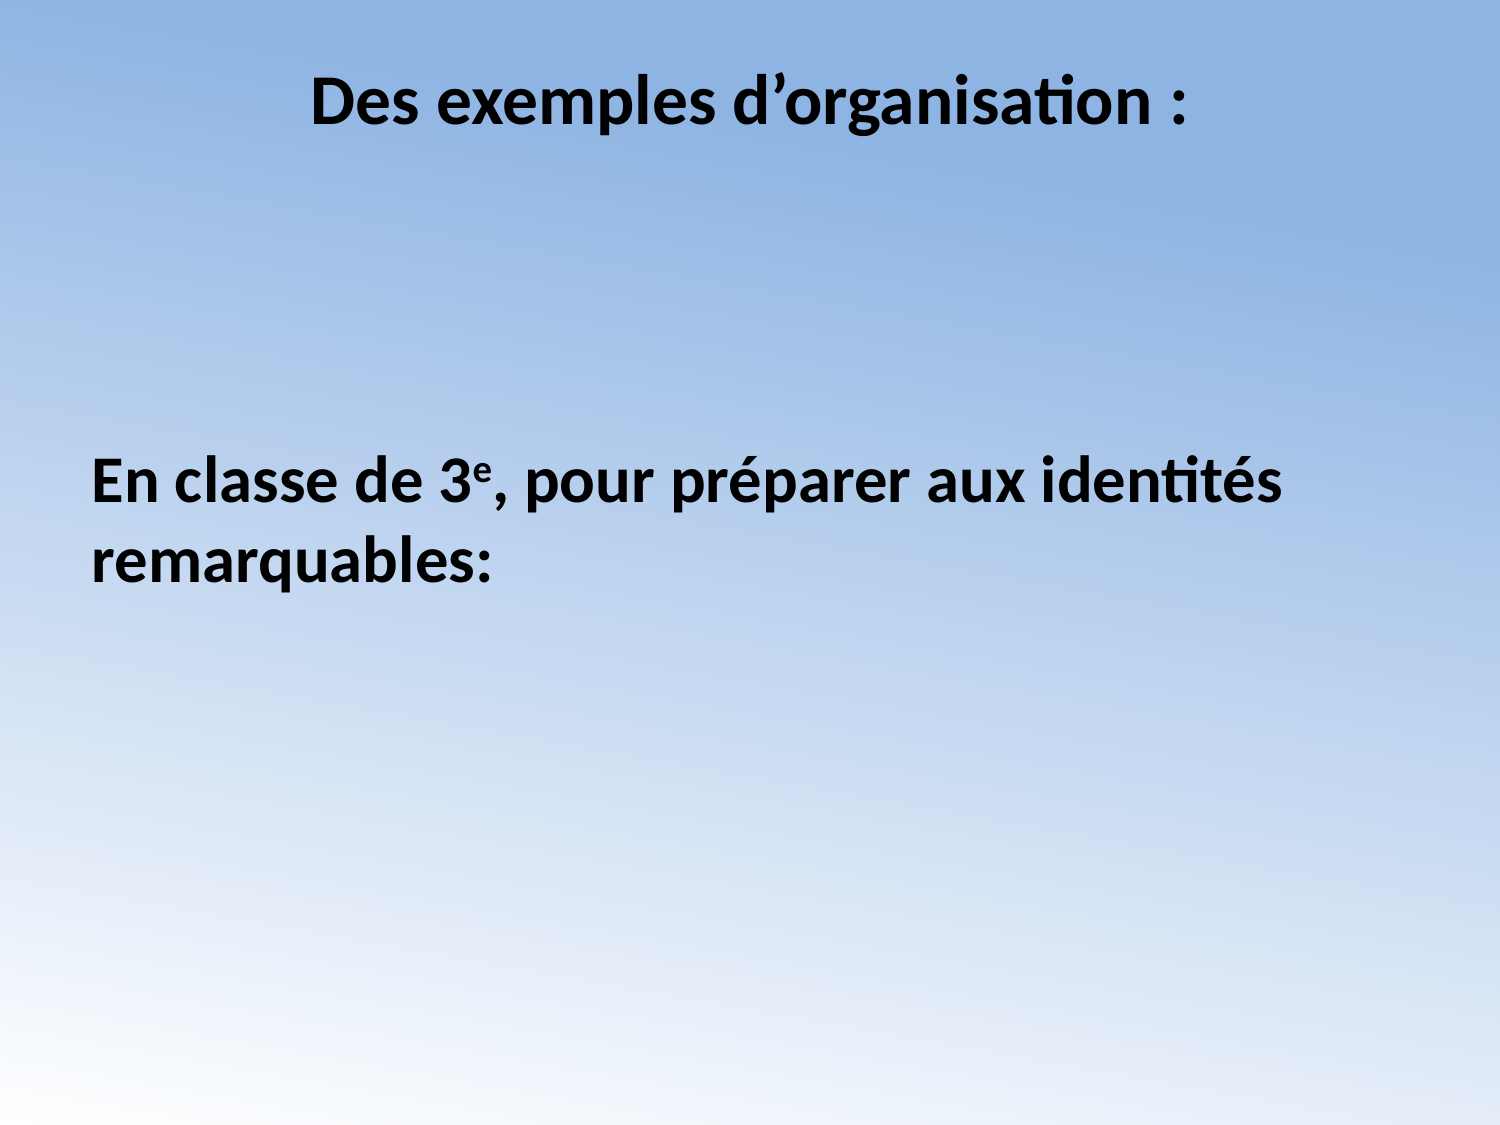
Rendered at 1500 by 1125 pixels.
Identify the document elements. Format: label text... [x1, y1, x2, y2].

title Des exemples d’organisation : [75, 45, 1425, 233]
list En classe de 3e, pour préparer aux identités remarquables: [76, 427, 1424, 724]
